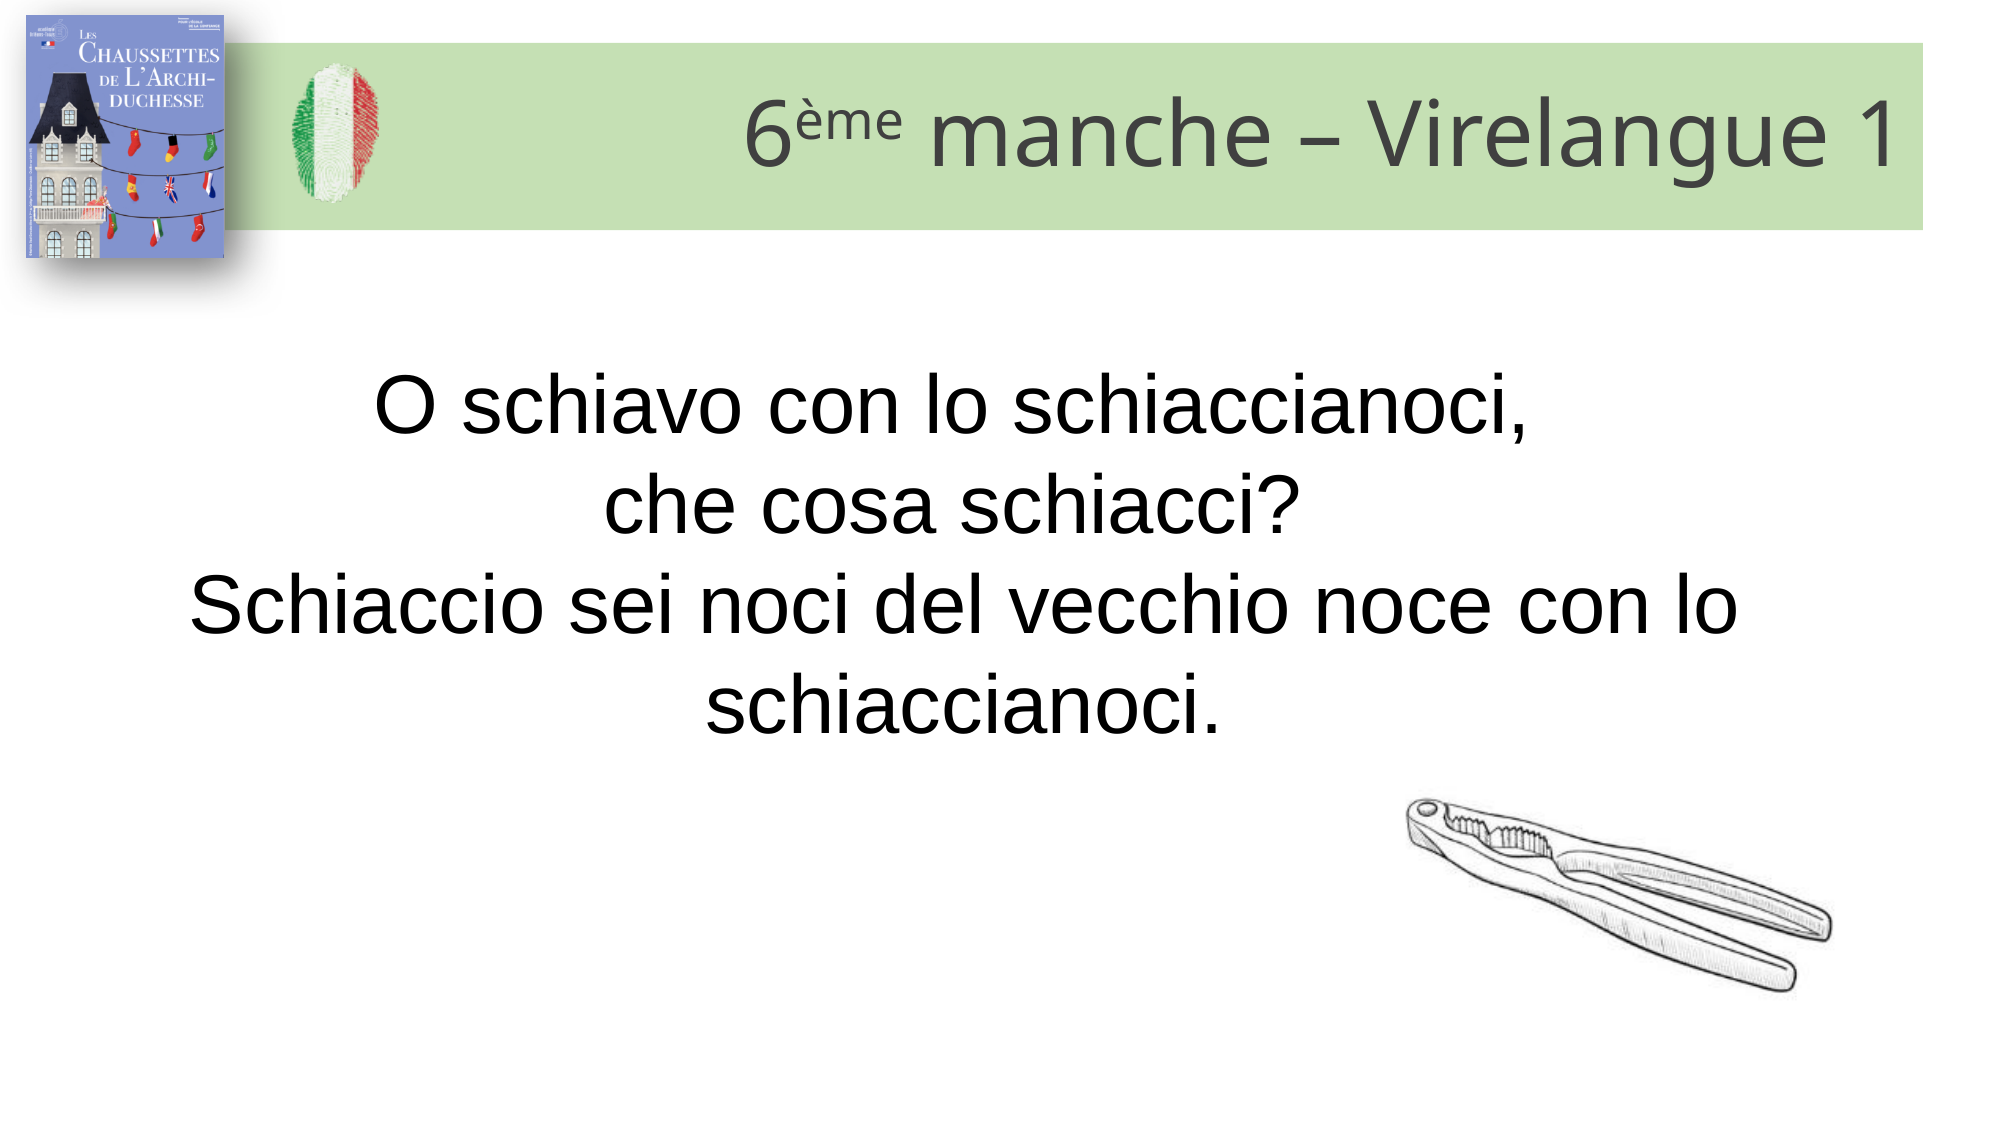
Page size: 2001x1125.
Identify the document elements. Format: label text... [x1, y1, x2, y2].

picture [1381, 762, 1863, 1032]
text_box O schiavo con lo schiaccianoci, che cosa schiacci? Schiaccio sei noci del vecchio noce con lo schiaccianoci. [78, 342, 1851, 758]
title 6ème manche – Virelangue 1 [271, 42, 1923, 231]
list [26, 15, 224, 258]
picture [291, 63, 379, 203]
